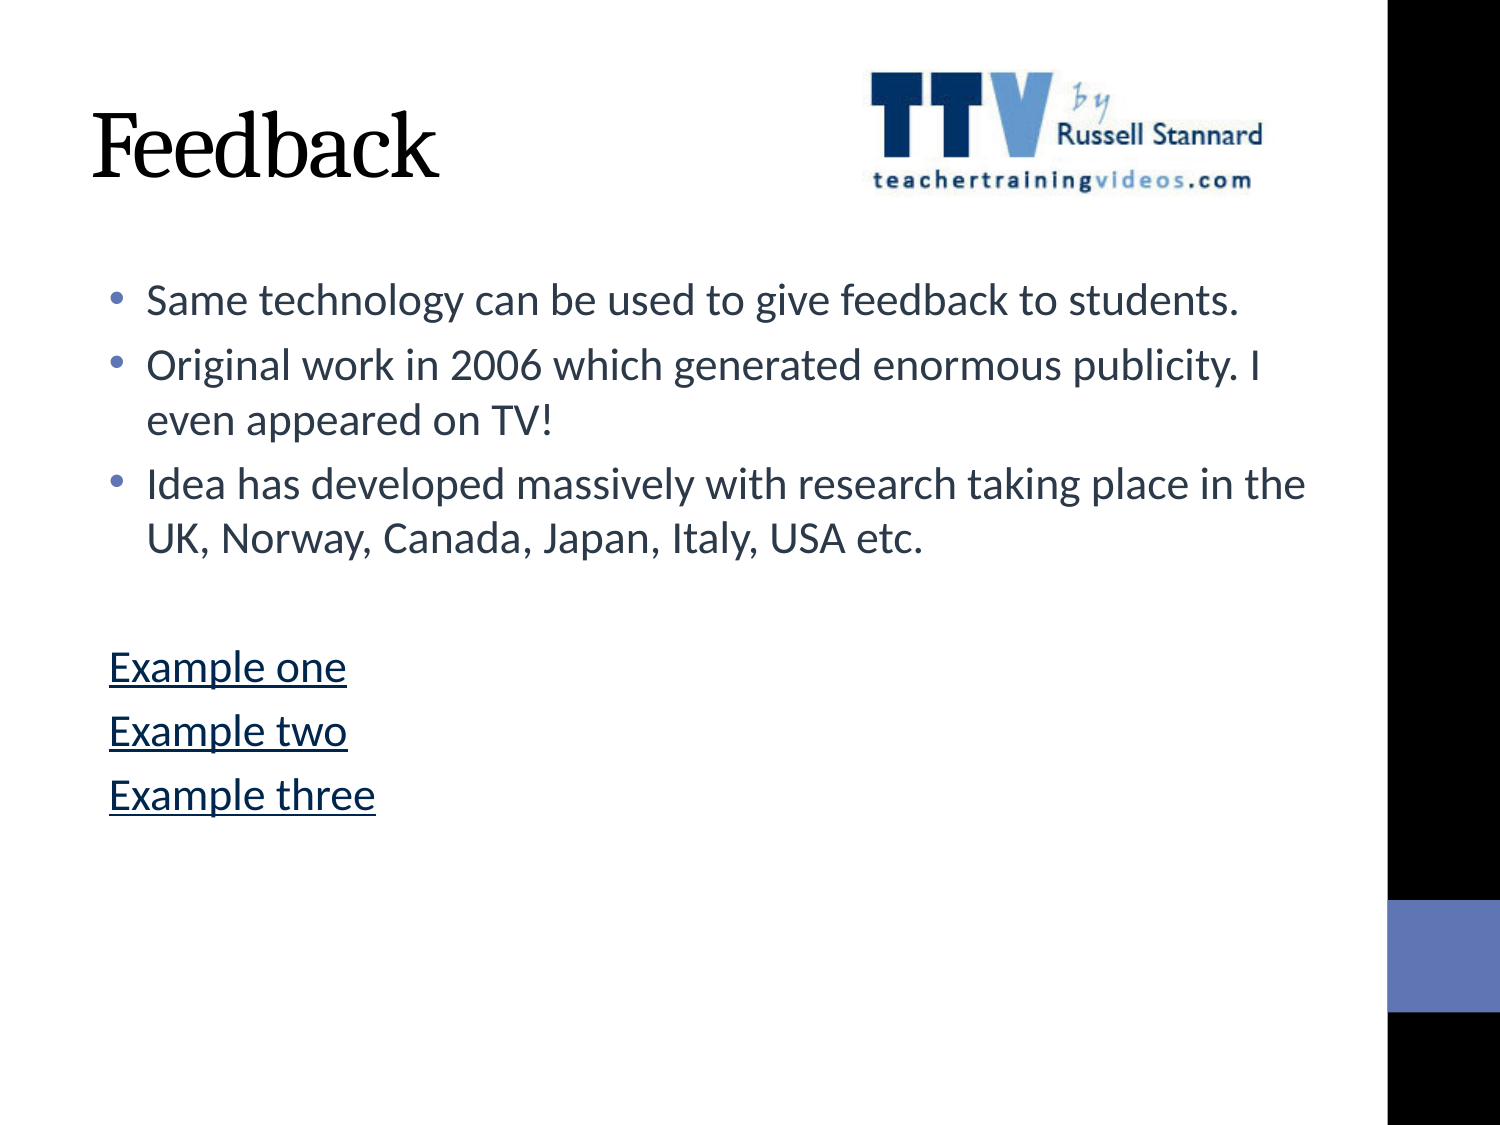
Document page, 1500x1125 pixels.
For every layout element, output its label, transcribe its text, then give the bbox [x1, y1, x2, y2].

title Feedback [75, 45, 798, 233]
list Same technology can be used to give feedback to students. Original work in 2006 which generated enormous publicity. I even appeared on TV! Idea has developed massively with research taking place in the UK, Norway, Canada, Japan, Italy, USA etc. Example one Example two Example three [75, 262, 1325, 1050]
picture [847, 54, 1387, 217]
